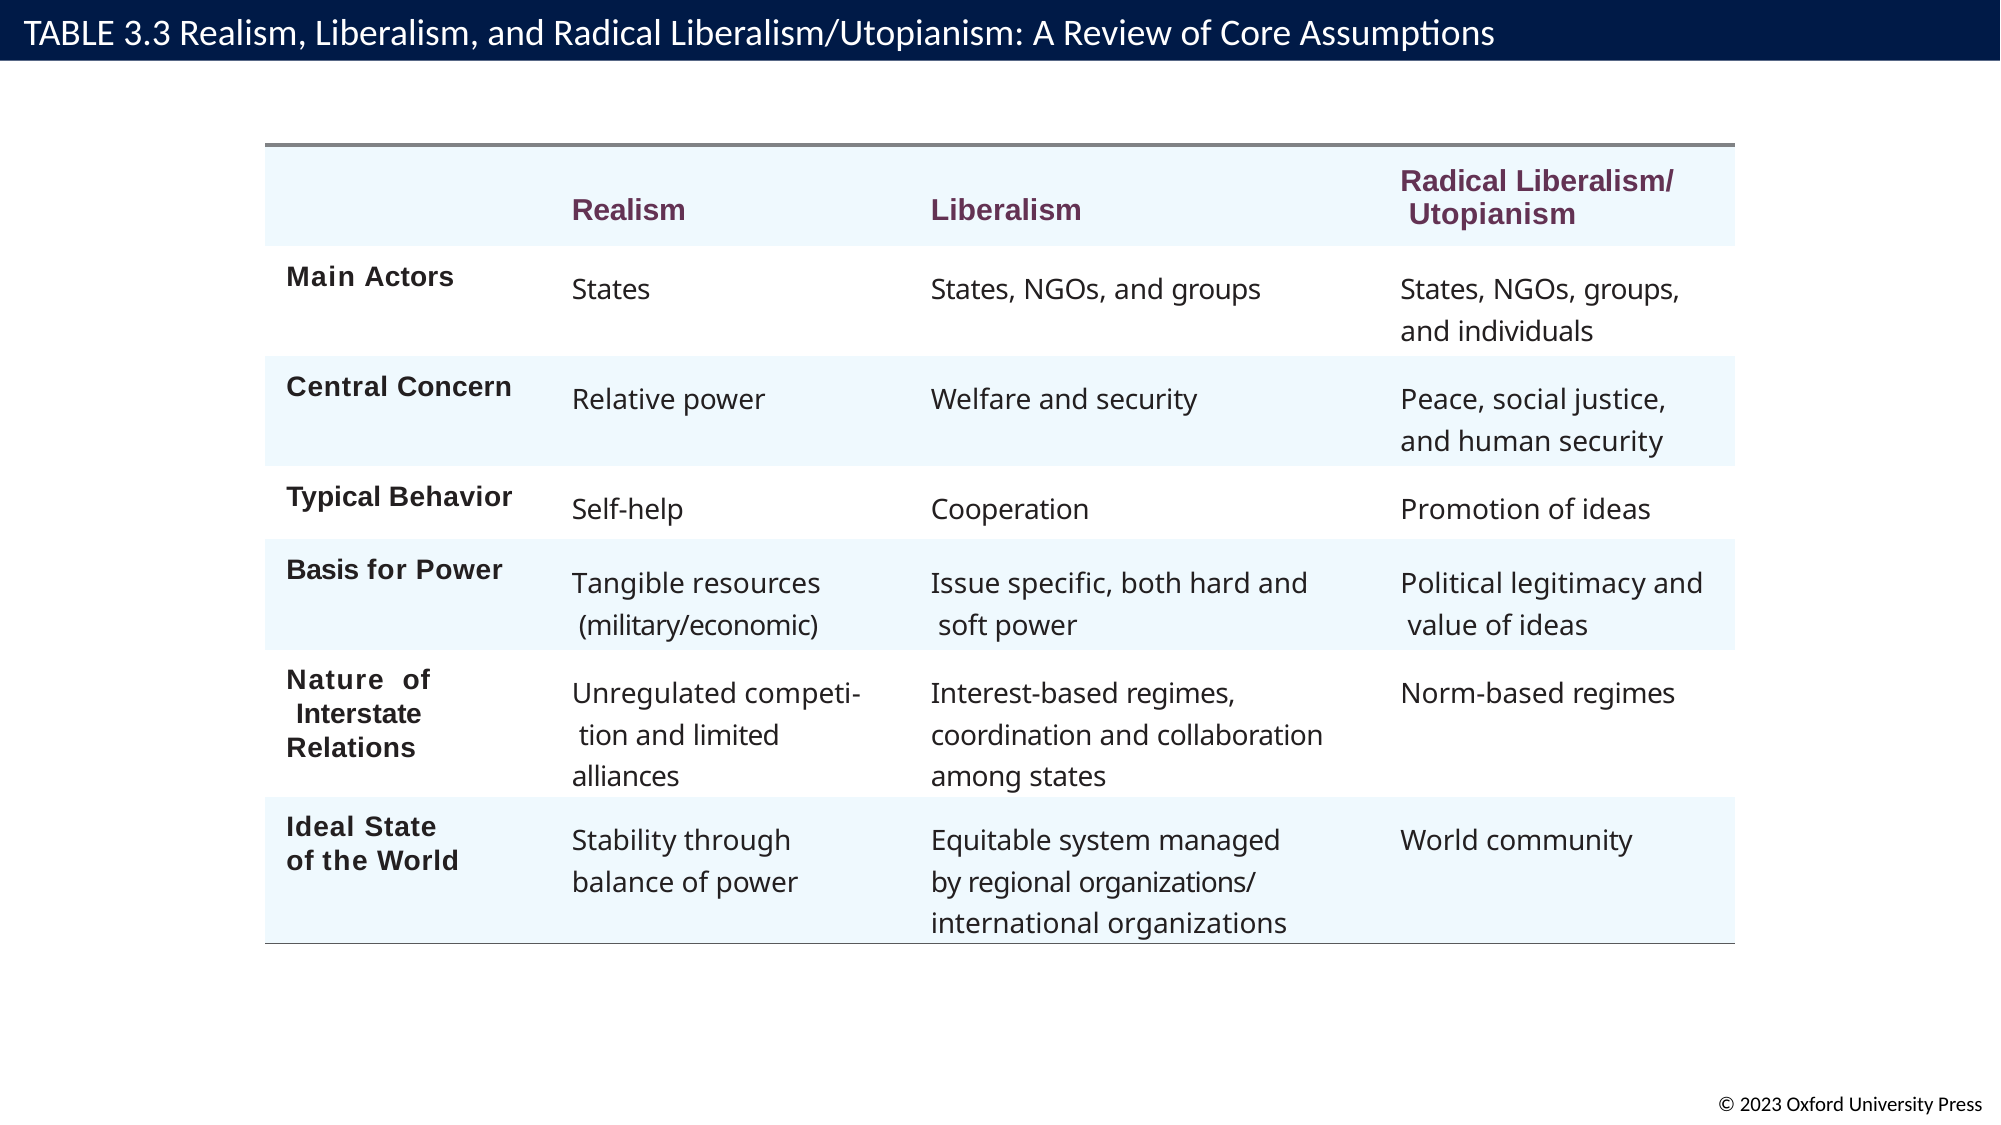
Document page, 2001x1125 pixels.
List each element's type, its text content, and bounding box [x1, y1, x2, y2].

table_header Realism [545, 147, 896, 246]
table_cell Main Actors [265, 246, 545, 356]
table_cell World community [1369, 797, 1735, 943]
table_header Liberalism [896, 147, 1369, 246]
table_cell Relative power [545, 356, 896, 466]
table_cell Central Concern [265, 356, 545, 466]
table_cell Unregulated competi- tion and limited alliances [545, 650, 896, 797]
table_cell Equitable system managed by regional organizations/ international organizations [896, 797, 1369, 943]
table_cell Ideal State of the World [265, 797, 545, 943]
table_header [265, 147, 545, 246]
table_cell Norm-based regimes [1369, 650, 1735, 797]
table_cell Peace, social justice, and human security [1369, 356, 1735, 466]
table_cell Political legitimacy and value of ideas [1369, 539, 1735, 650]
title TABLE 3.3 Realism, Liberalism, and Radical Liberalism/Utopianism: A Review of Core Assumptions [0, 0, 2000, 61]
table_cell States [545, 246, 896, 356]
table_cell States, NGOs, groups, and individuals [1369, 246, 1735, 356]
table_cell Nature of Interstate Relations [265, 650, 545, 797]
table_cell Basis for Power [265, 539, 545, 650]
table_cell Self-help [545, 466, 896, 539]
table_cell Issue specific, both hard and soft power [896, 539, 1369, 650]
table_cell Promotion of ideas [1369, 466, 1735, 539]
table_cell Tangible resources (military/economic) [545, 539, 896, 650]
table_cell Interest-based regimes, coordination and collaboration among states [896, 650, 1369, 797]
table_cell Welfare and security [896, 356, 1369, 466]
table_cell Stability through balance of power [545, 797, 896, 943]
table_cell States, NGOs, and groups [896, 246, 1369, 356]
table_cell Cooperation [896, 466, 1369, 539]
table_header Radical Liberalism/ Utopianism [1369, 147, 1735, 246]
table_cell Typical Behavior [265, 466, 545, 539]
